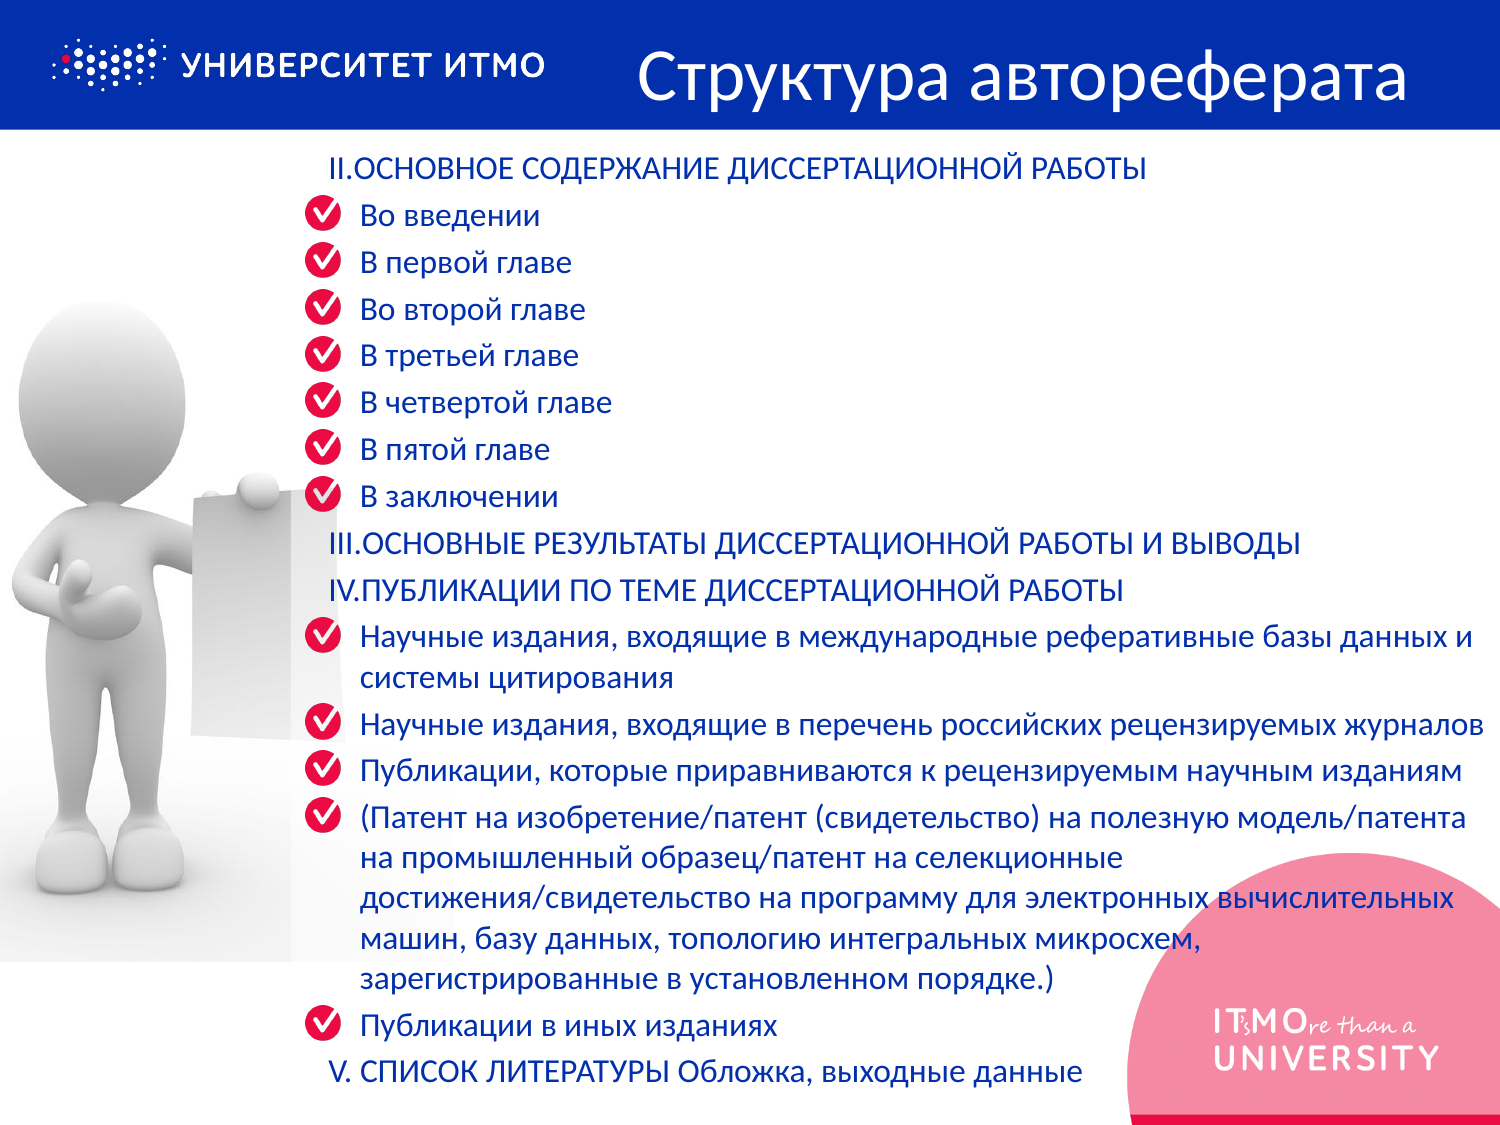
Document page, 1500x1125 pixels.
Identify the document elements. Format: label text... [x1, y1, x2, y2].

picture [305, 1005, 341, 1041]
picture [1107, 1115, 1500, 1125]
picture [305, 195, 341, 231]
list II.ОСНОВНОЕ СОДЕРЖАНИЕ ДИССЕРТАЦИОННОЙ РАБОТЫ Во введении В первой главе Во второй главе В третьей главе В четвертой главе В пятой главе В заключении III.ОСНОВНЫЕ РЕЗУЛЬТАТЫ ДИССЕРТАЦИОННОЙ РАБОТЫ И ВЫВОДЫ IV.ПУБЛИКАЦИИ ПО ТЕМЕ ДИССЕРТАЦИОННОЙ РАБОТЫ Научные издания, входящие в международные реферативные базы данных и системы цитирования Научные издания, входящие в перечень российских рецензируемых журналов Публикации, которые приравниваются к рецензируемым научным изданиям (Патент на изобретение/патент (свидетельство) на полезную модель/патента на промышленный образец/патент на селекционные достижения/свидетельство на программу для электронных вычислительных машин, базу данных, топологию интегральных микросхем, зарегистрированные в установленном порядке.) Публикации в иных изданиях V. СПИСОК ЛИТЕРАТУРЫ Обложка, выходные данные [290, 138, 1500, 1115]
picture [0, 242, 454, 962]
footer Структура автореферата [555, 40, 1425, 101]
picture [0, 0, 596, 130]
